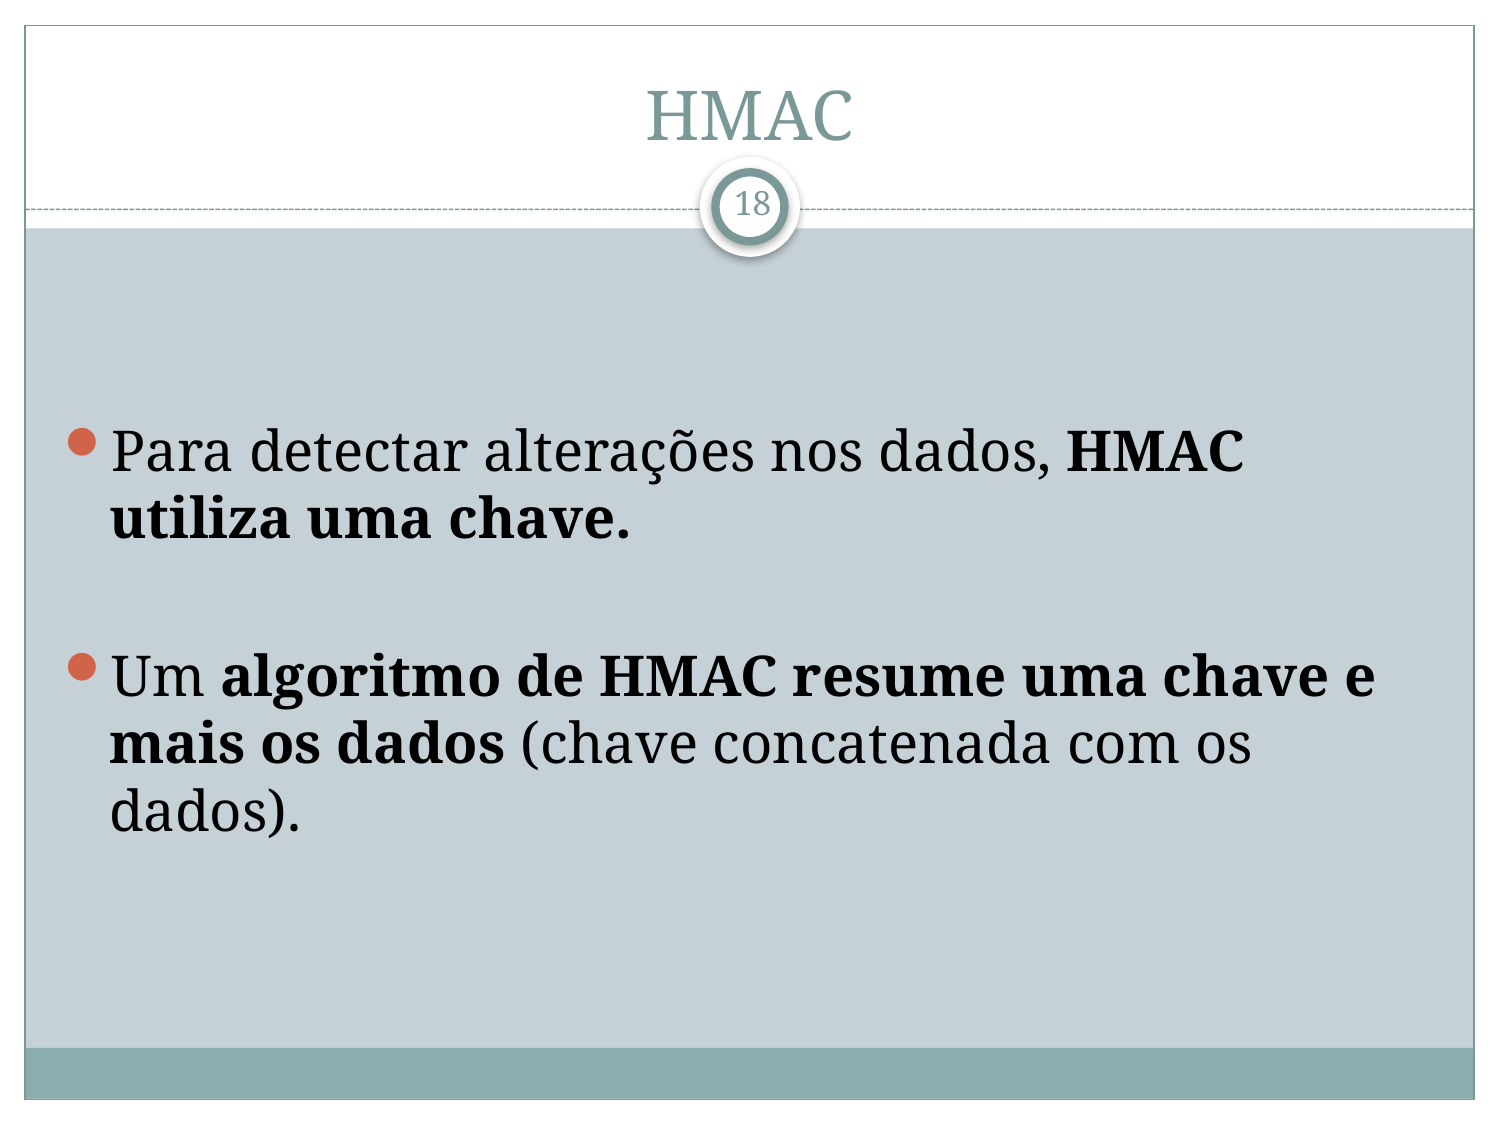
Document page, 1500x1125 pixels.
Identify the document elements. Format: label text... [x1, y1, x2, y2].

title HMAC [49, 37, 1450, 162]
slide_number 18 [715, 168, 791, 241]
list Para detectar alterações nos dados, HMAC utiliza uma chave. Um algoritmo de HMAC resume uma chave e mais os dados (chave concatenada com os dados). [49, 249, 1450, 1005]
